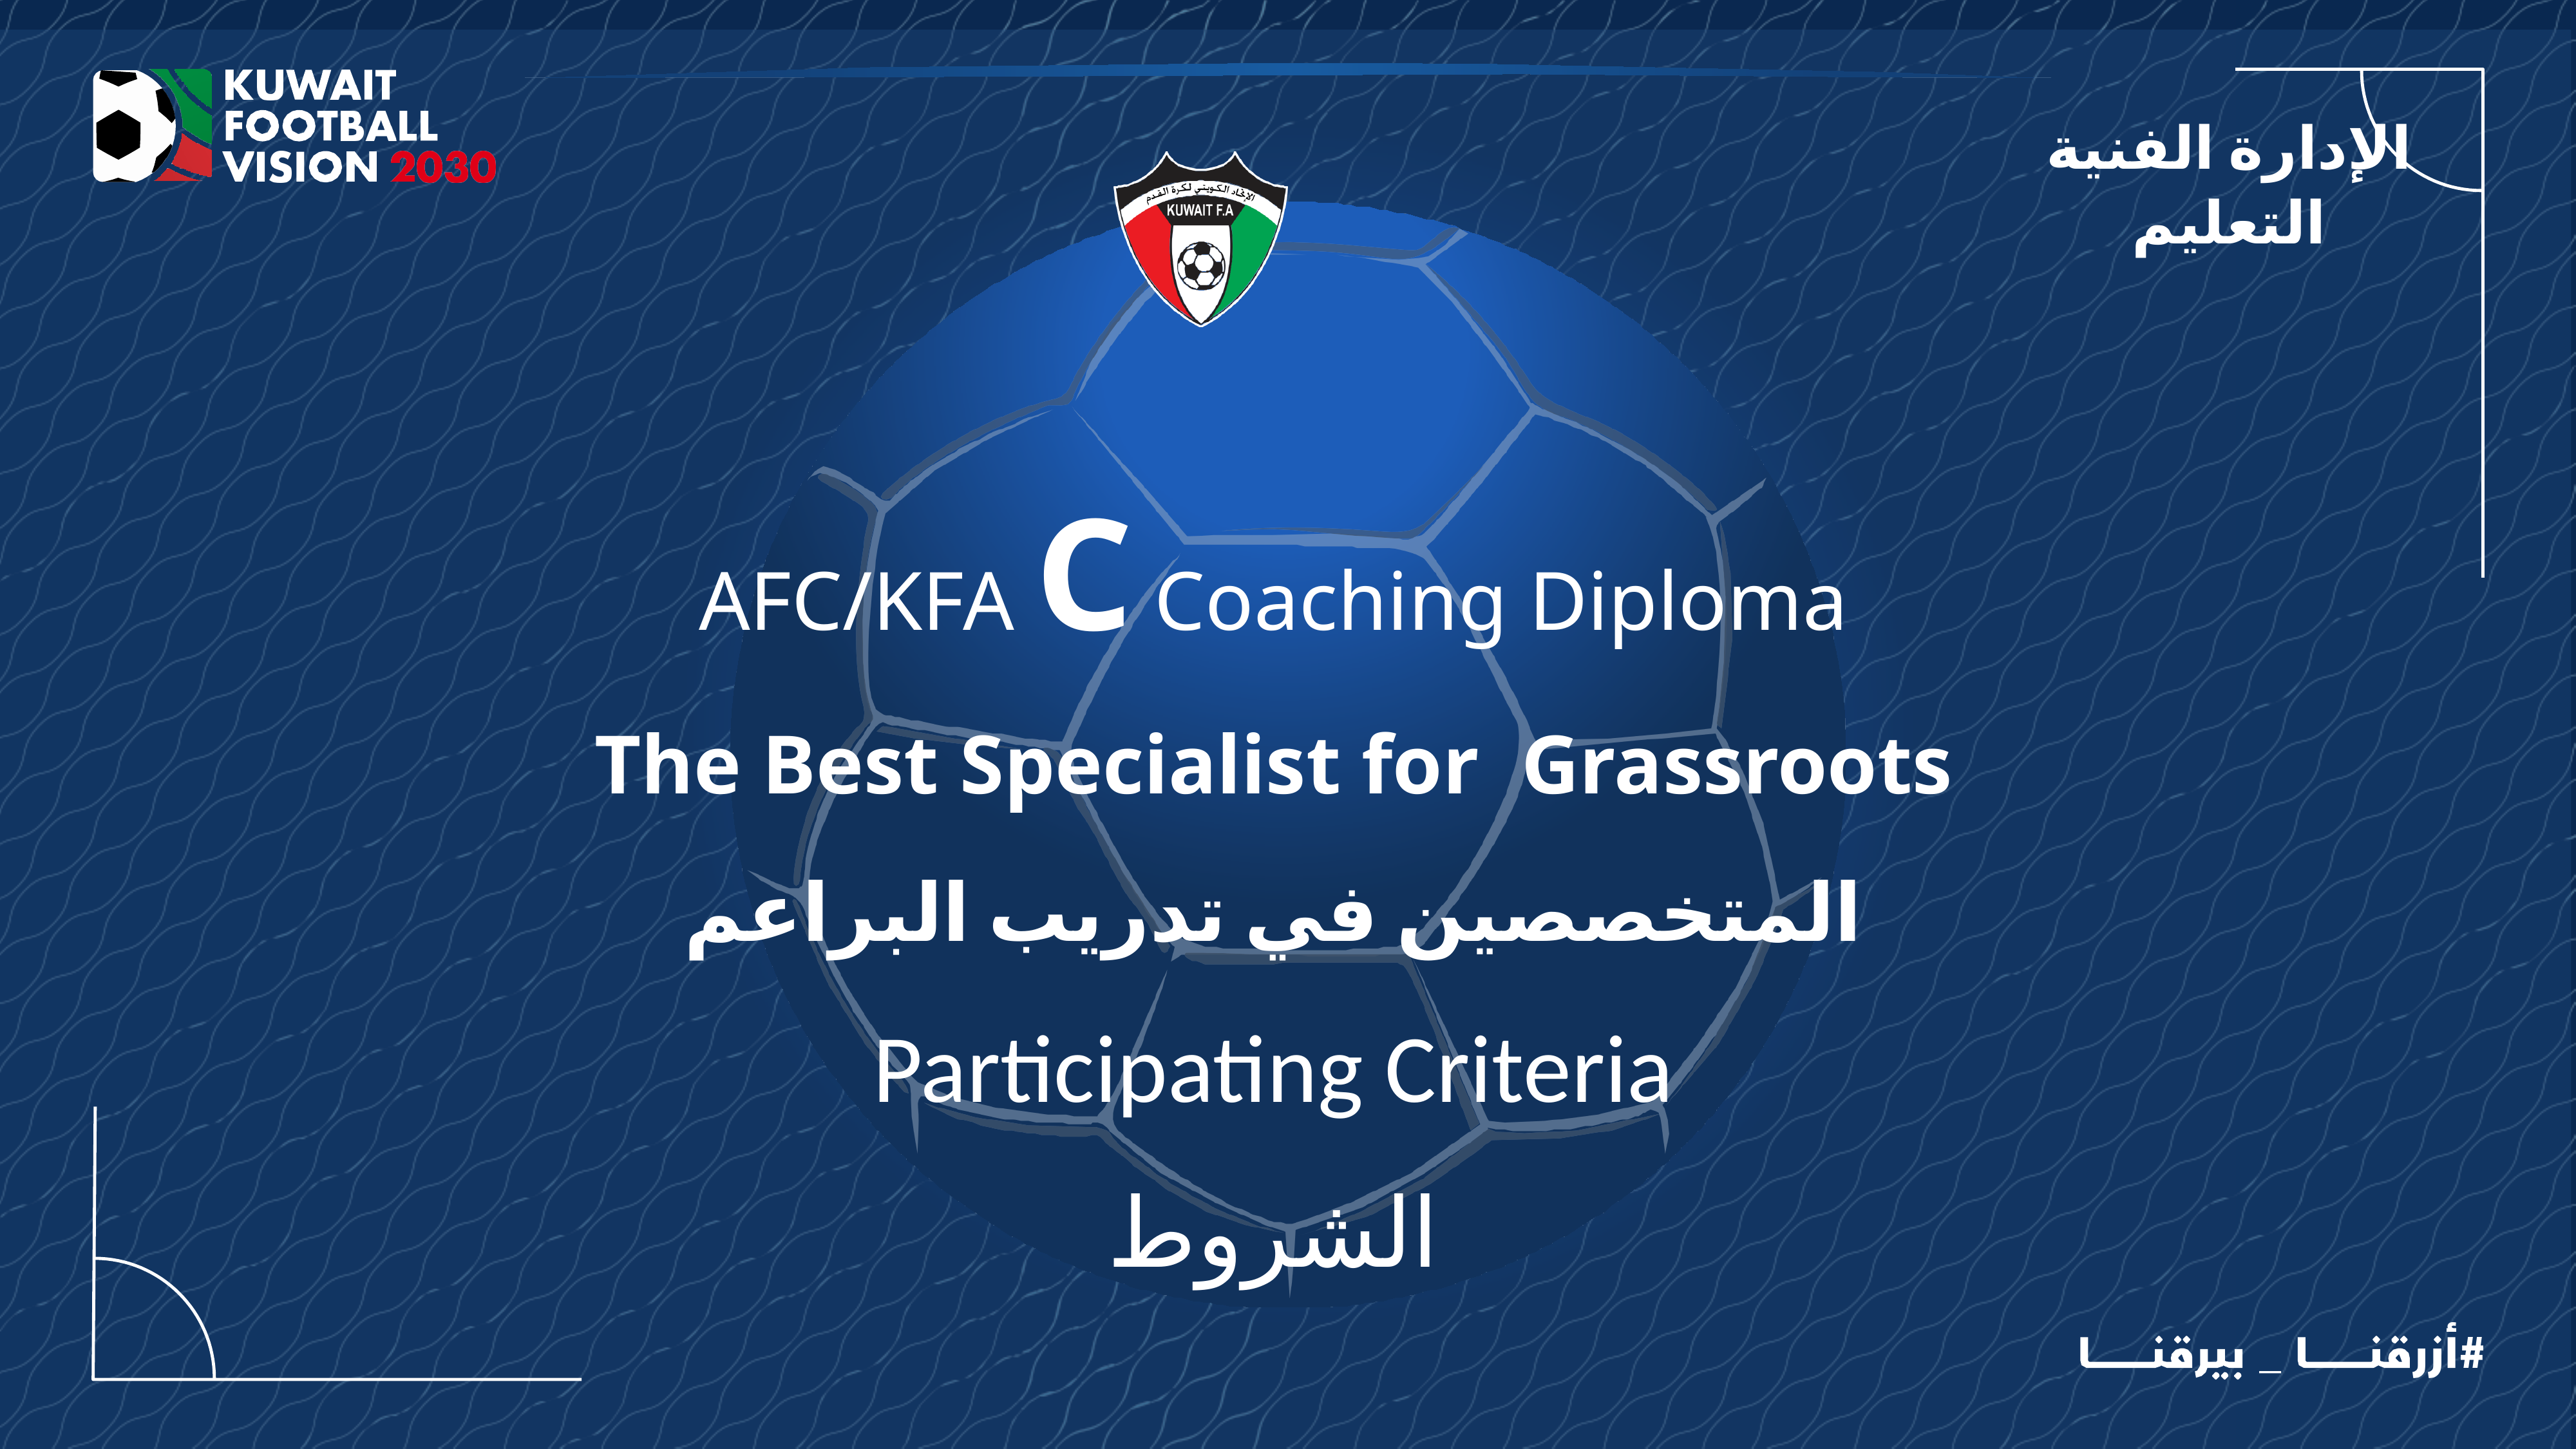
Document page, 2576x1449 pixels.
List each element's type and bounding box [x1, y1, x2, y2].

text_box [2235, 69, 2483, 578]
picture [1113, 151, 1289, 327]
text_box [0, 0, 2571, 1449]
picture [2571, 0, 2576, 1449]
text_box [93, 1106, 582, 1380]
text_box [93, 69, 496, 183]
text_box [2080, 1322, 2483, 1380]
